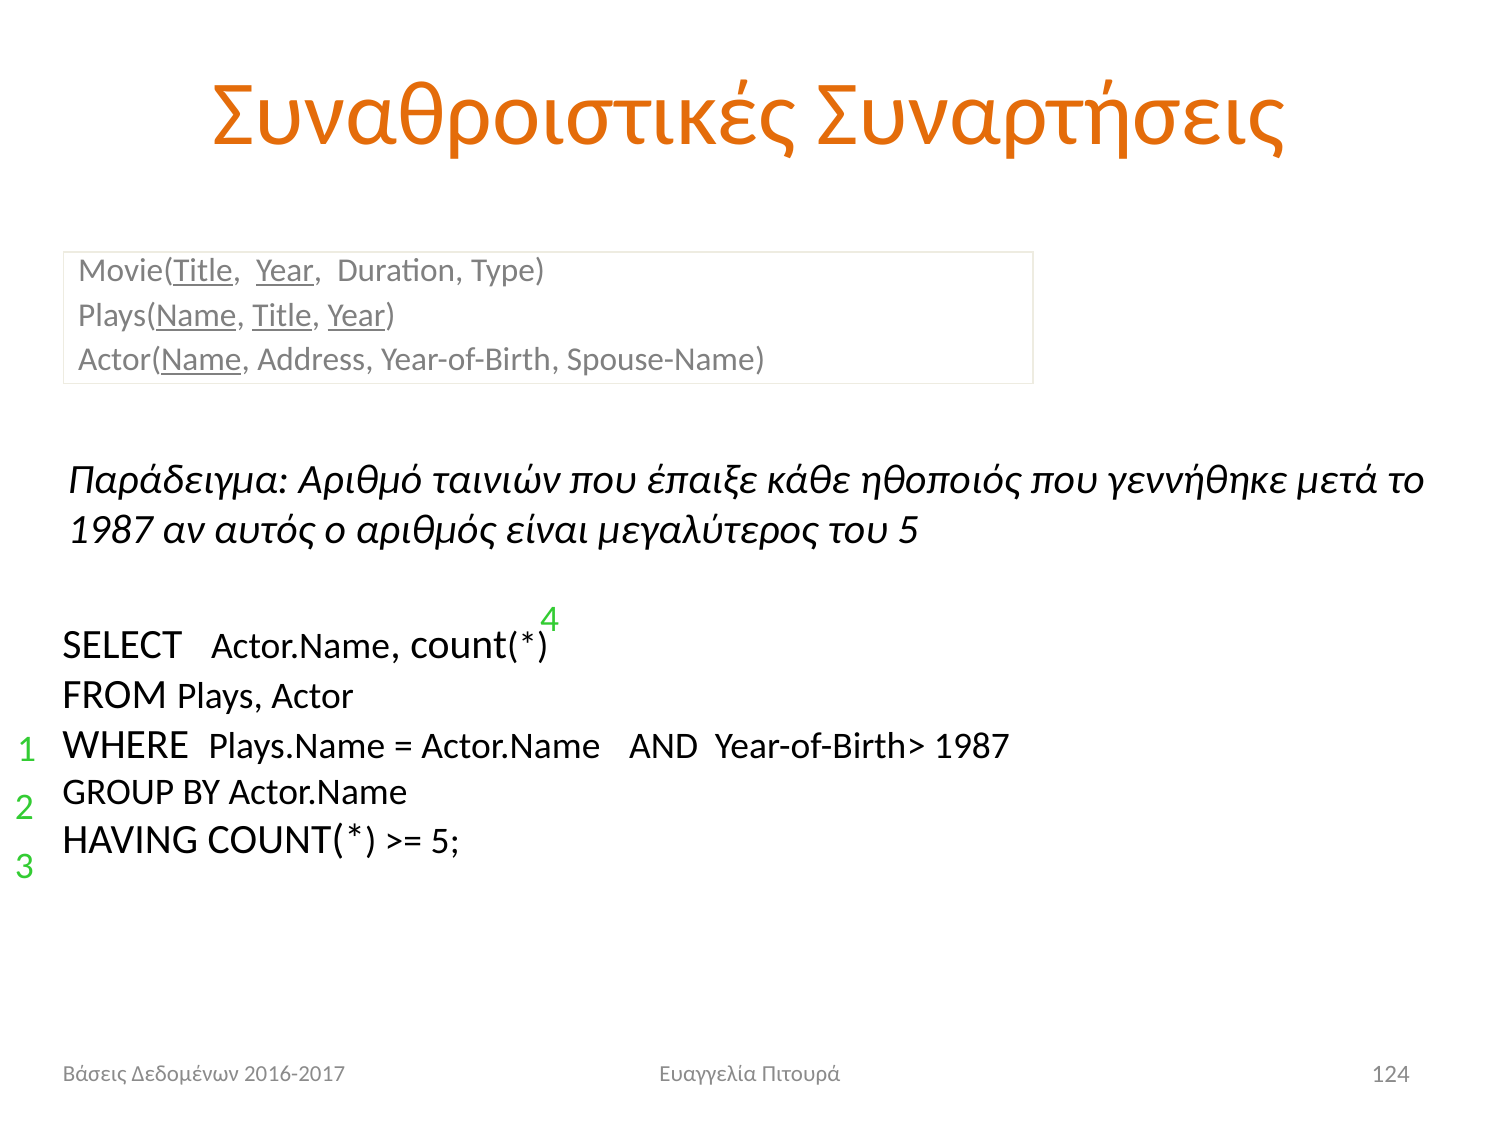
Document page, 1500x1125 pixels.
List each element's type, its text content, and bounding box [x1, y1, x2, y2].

text_box Movie(Title, Year, Duration, Type) Plays(Name, Title, Year) Actor(Name, Address, Year-of-Birth, Spouse-Name) [63, 251, 1034, 384]
text_box SELECT Actor.Name, count(*) FROM Plays, Actor WHERE Plays.Name = Actor.Name AND Year-of-Birth> 1987 GROUP BY Actor.Name HAVING COUNT(*) >= 5; [47, 609, 1456, 970]
text_box 4 [525, 586, 572, 646]
text_box Βάσεις Δεδομένων 2016-2017 [47, 1042, 398, 1103]
slide_number 124 [1074, 1042, 1425, 1103]
text_box 3 [0, 834, 46, 894]
title Συναθροιστικές Συναρτήσεις [75, 14, 1425, 202]
text_box 1 [2, 716, 48, 776]
text_box Παράδειγμα: Αριθμό ταινιών που έπαιξε κάθε ηθοποιός που γεννήθηκε μετά το 1987 αν αυτός o αριθμός είναι μεγαλύτερος του 5 [53, 444, 1441, 559]
footer Ευαγγελία Πιτουρά [512, 1042, 988, 1103]
text_box 2 [0, 774, 46, 834]
